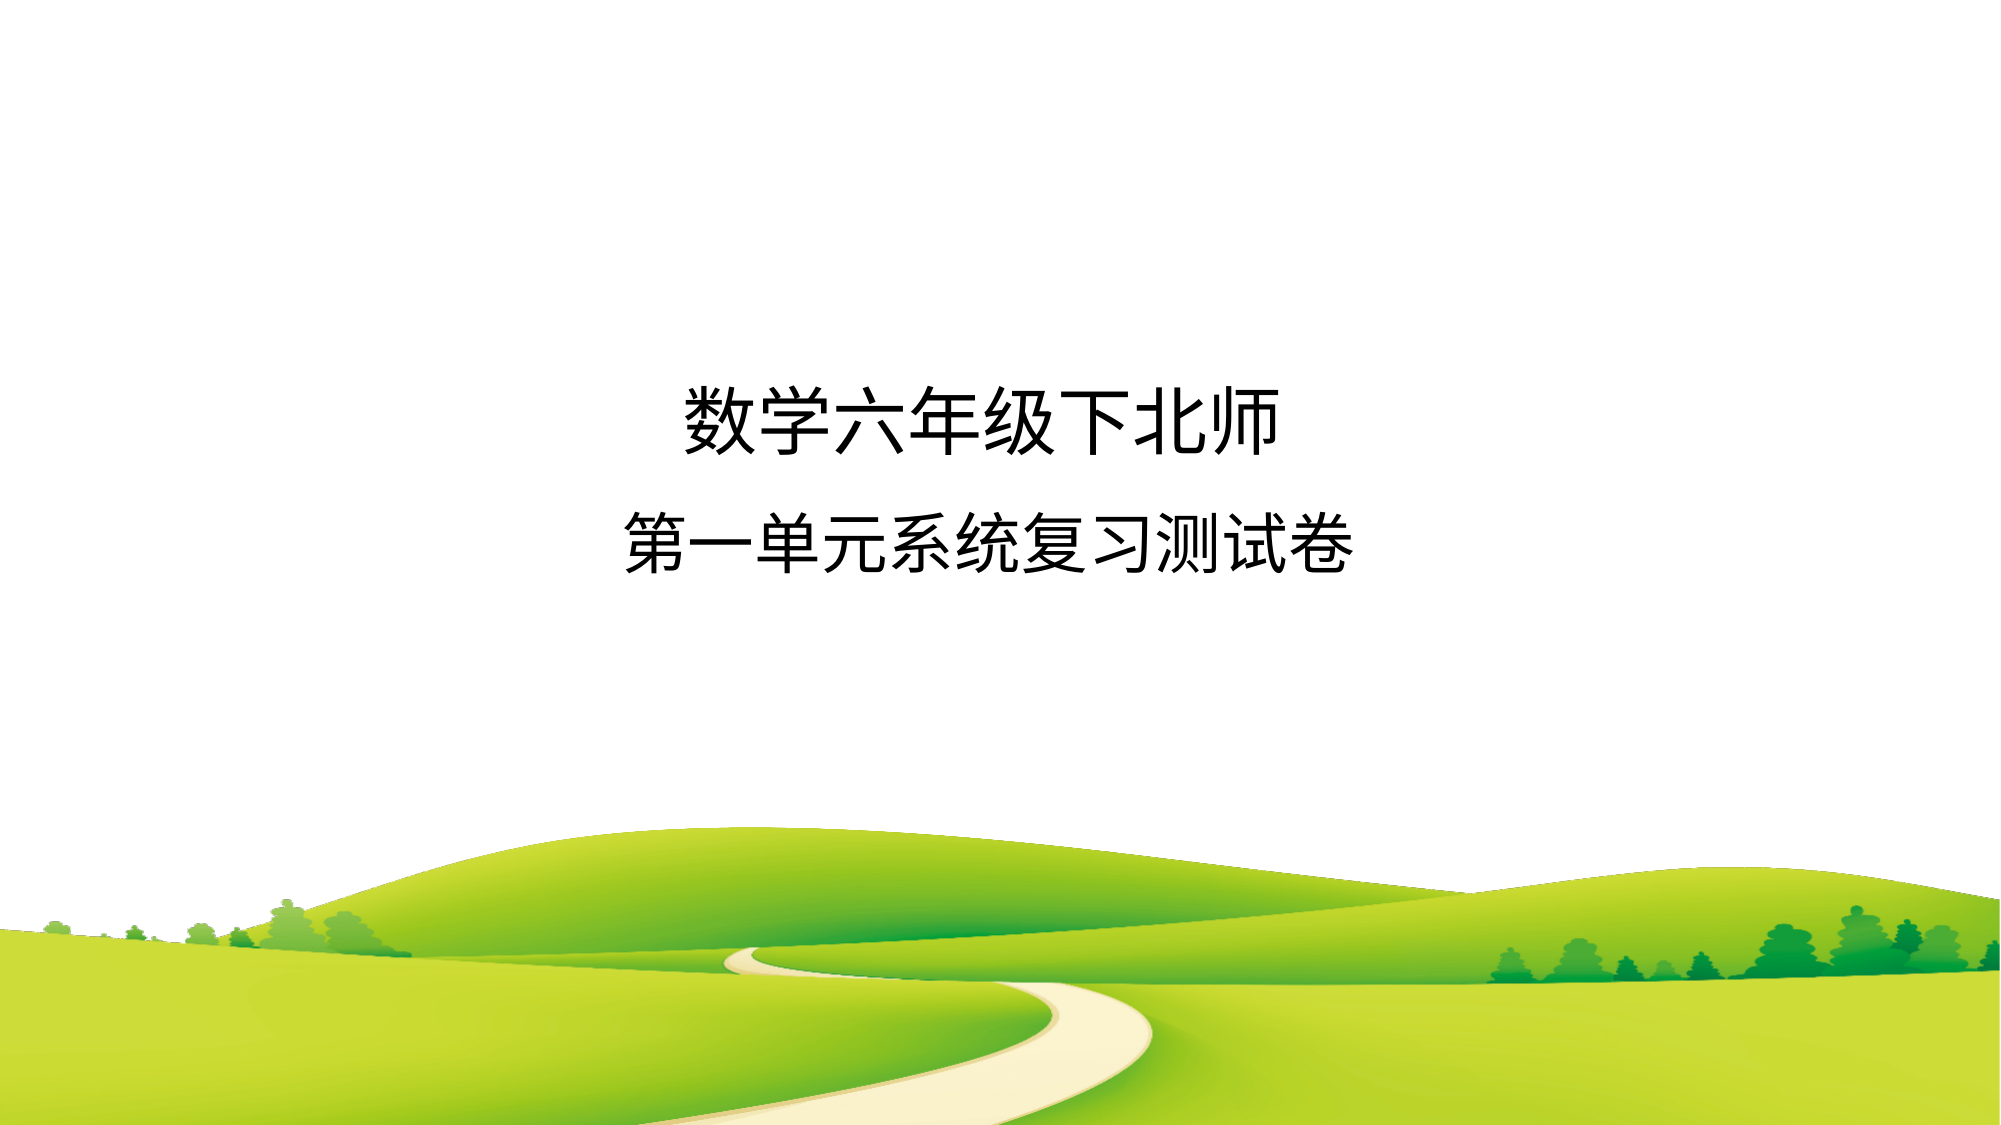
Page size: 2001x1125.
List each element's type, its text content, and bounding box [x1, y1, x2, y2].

text_box 第一单元系统复习测试卷 [586, 494, 1390, 590]
text_box 数学六年级下北师 [574, 367, 1390, 473]
picture [0, 822, 2000, 1125]
